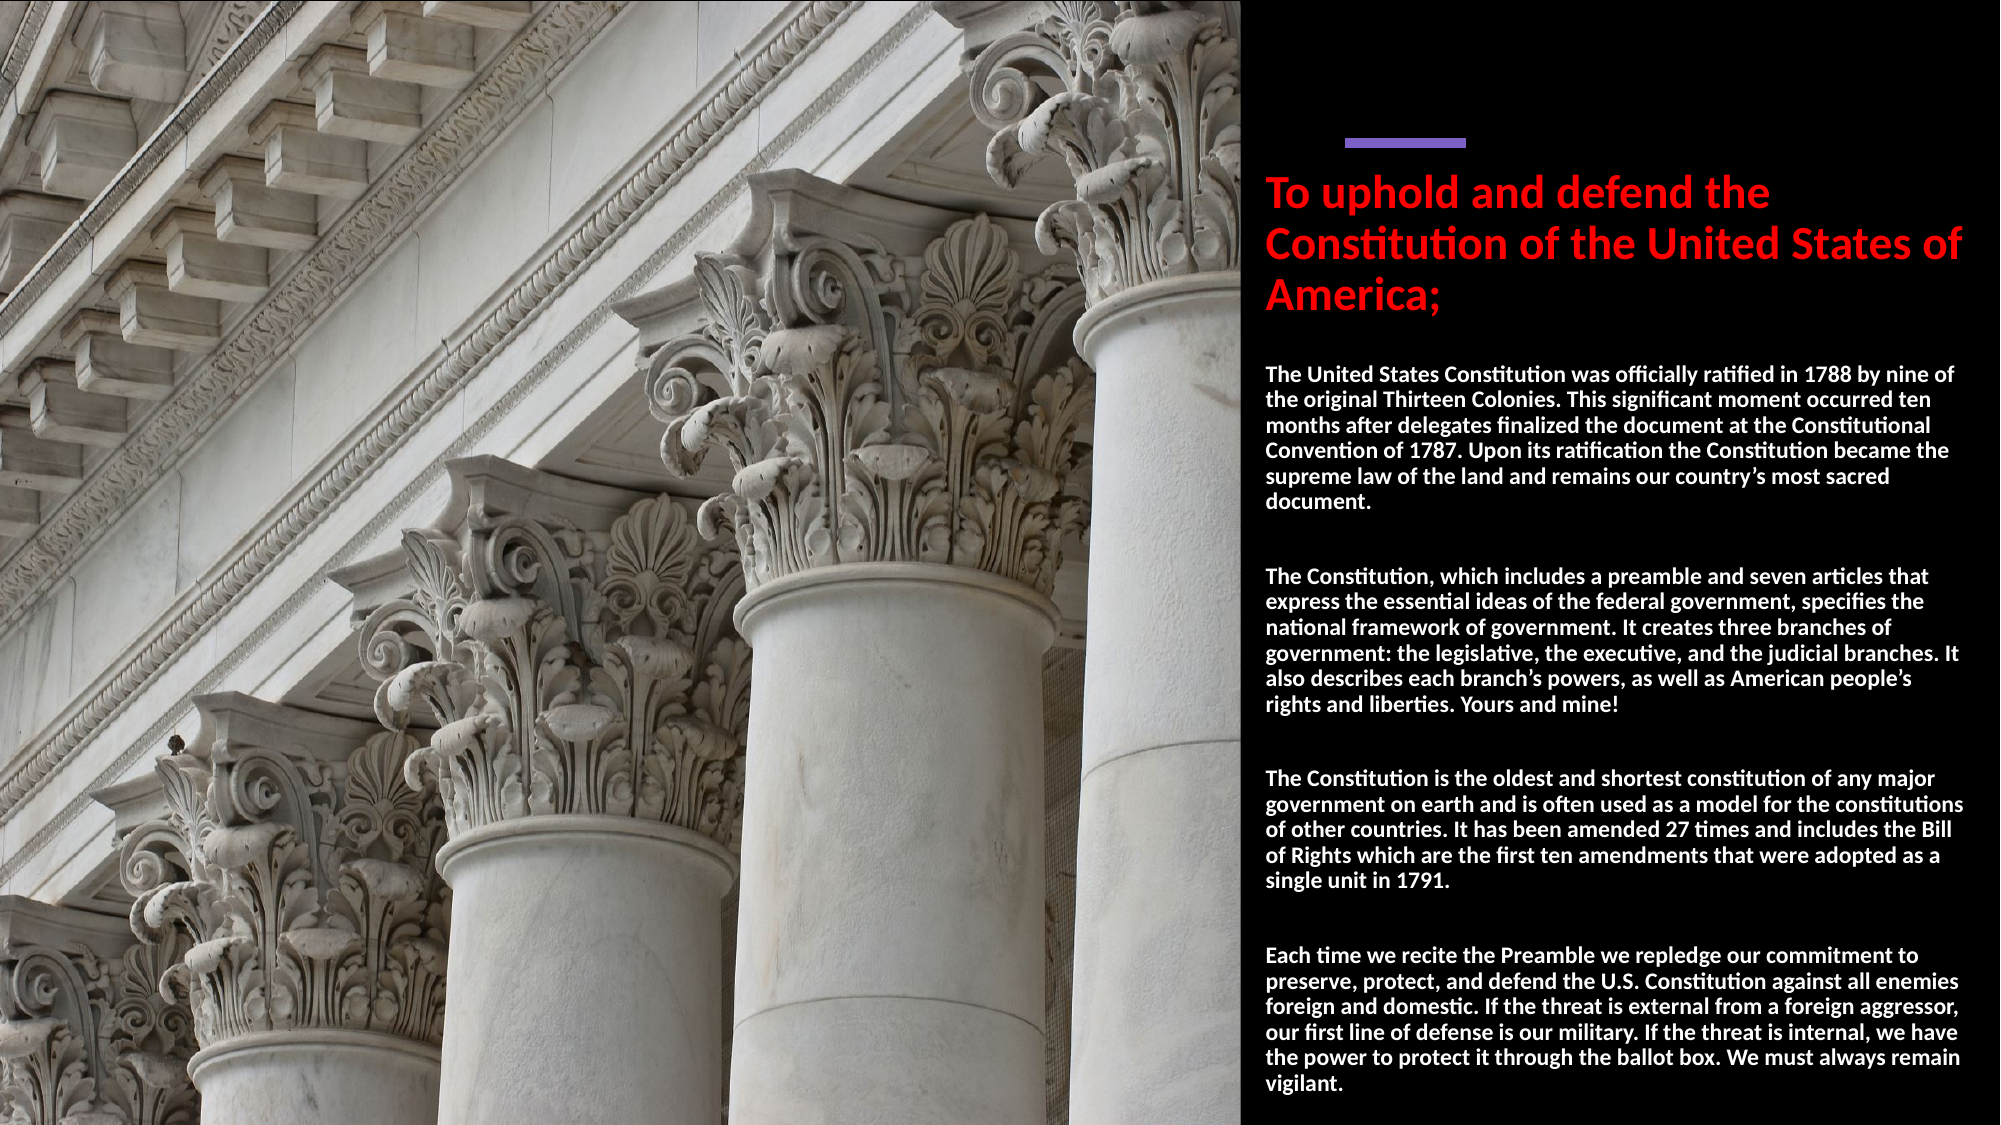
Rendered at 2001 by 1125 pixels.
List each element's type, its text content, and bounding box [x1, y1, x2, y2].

text_box To uphold and defend the Constitution of the United States of America; The United States Constitution was officially ratified in 1788 by nine of the original Thirteen Colonies. This significant moment occurred ten months after delegates finalized the document at the Constitutional Convention of 1787. Upon its ratification the Constitution became the supreme law of the land and remains our country’s most sacred document. The Constitution, which includes a preamble and seven articles that express the essential ideas of the federal government, specifies the national framework of government. It creates three branches of government: the legislative, the executive, and the judicial branches. It also describes each branch’s powers, as well as American people’s rights and liberties. Yours and mine! The Constitution is the oldest and shortest constitution of any major government on earth and is often used as a model for the constitutions of other countries. It has been amended 27 times and includes the Bill of Rights which are the first ten amendments that were adopted as a single unit in 1791. Each time we recite the Preamble we repledge our commitment to preserve, protect, and defend the U.S. Constitution against all enemies foreign and domestic. If the threat is external from a foreign aggressor, our first line of defense is our military. If the threat is internal, we have the power to protect it through the ballot box. We must always remain vigilant. [1250, 159, 1986, 1108]
picture [0, 1, 1241, 1125]
